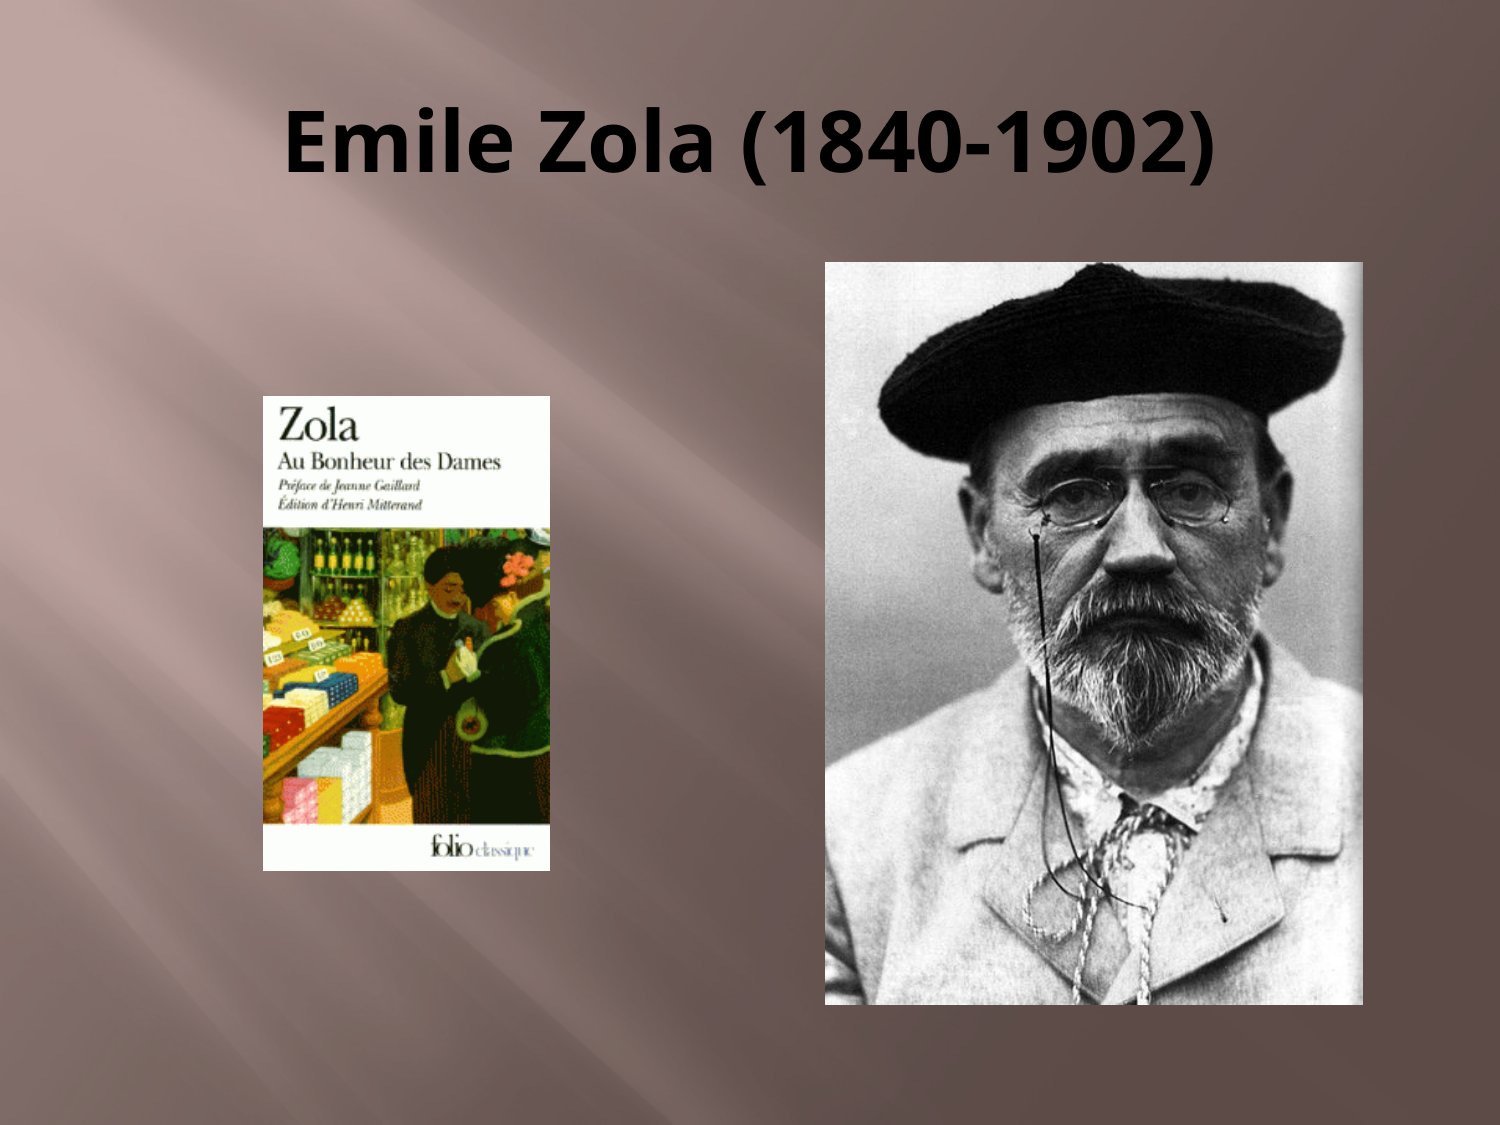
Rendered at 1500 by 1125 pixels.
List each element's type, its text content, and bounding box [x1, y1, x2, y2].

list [262, 396, 550, 871]
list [825, 262, 1363, 1006]
title Emile Zola (1840-1902) [75, 45, 1425, 233]
